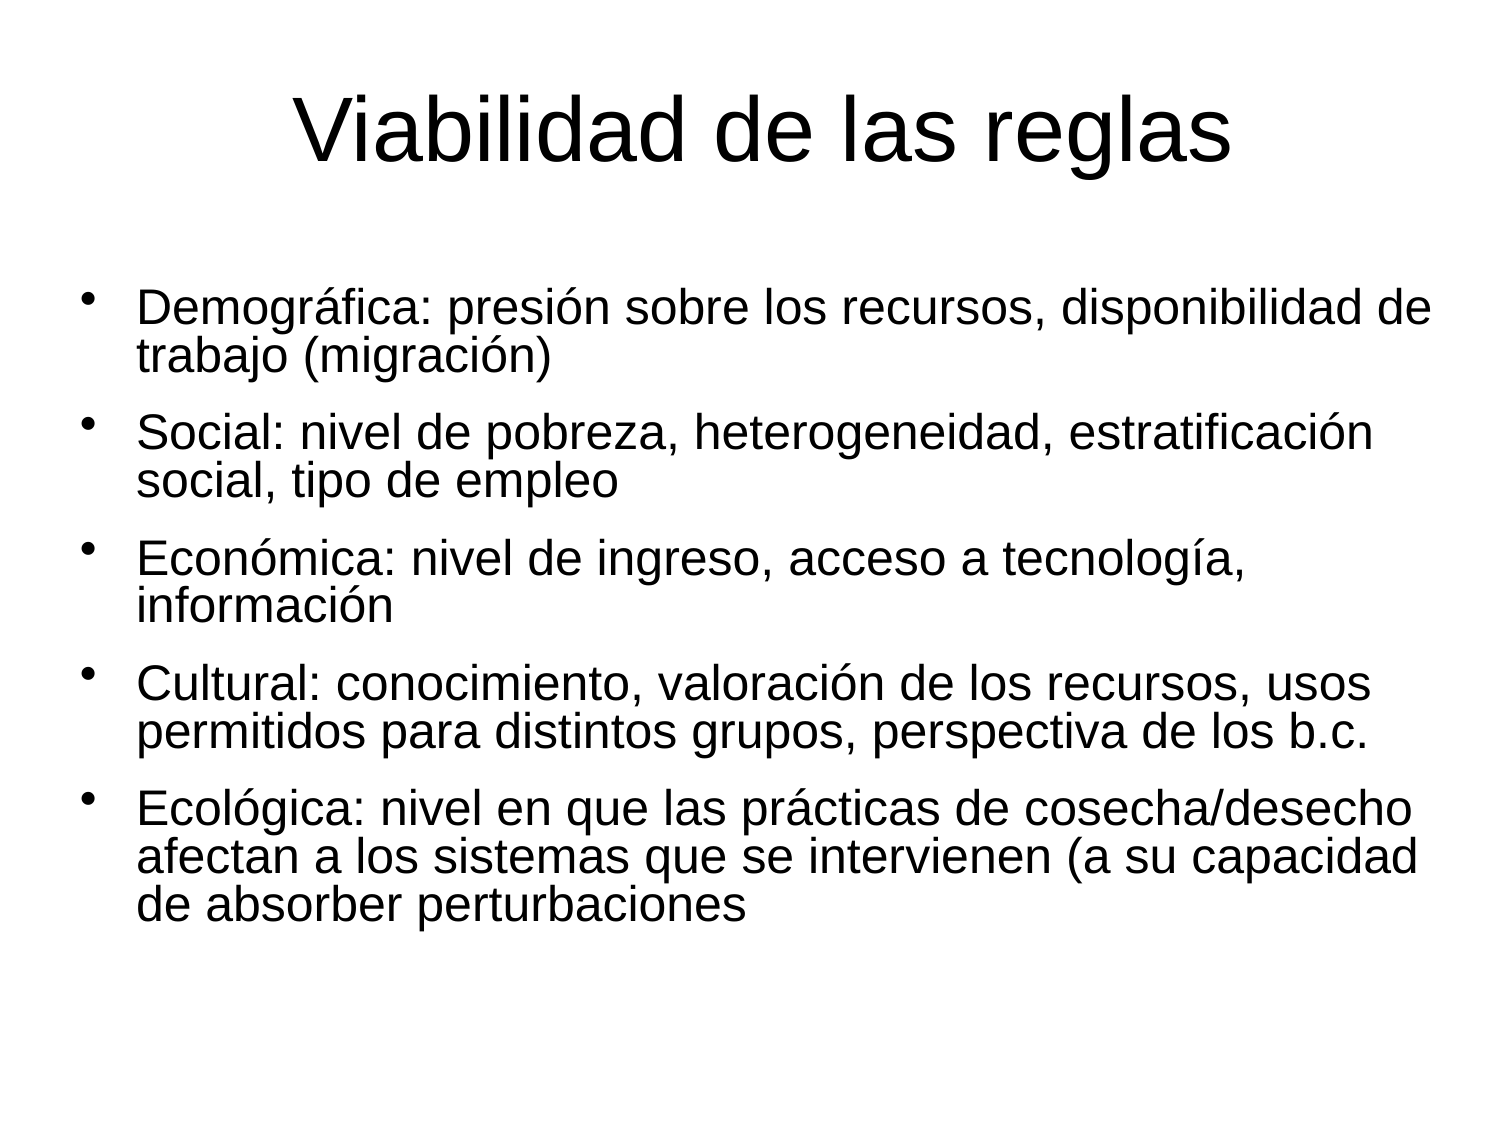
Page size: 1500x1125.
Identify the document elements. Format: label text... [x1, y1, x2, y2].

list Demográfica: presión sobre los recursos, disponibilidad de trabajo (migración) Social: nivel de pobreza, heterogeneidad, estratificación social, tipo de empleo Económica: nivel de ingreso, acceso a tecnología, información Cultural: conocimiento, valoración de los recursos, usos permitidos para distintos grupos, perspectiva de los b.c. Ecológica: nivel en que las prácticas de cosecha/desecho afectan a los sistemas que se intervienen (a su capacidad de absorber perturbaciones [64, 278, 1500, 1083]
title Viabilidad de las reglas [88, 31, 1439, 219]
